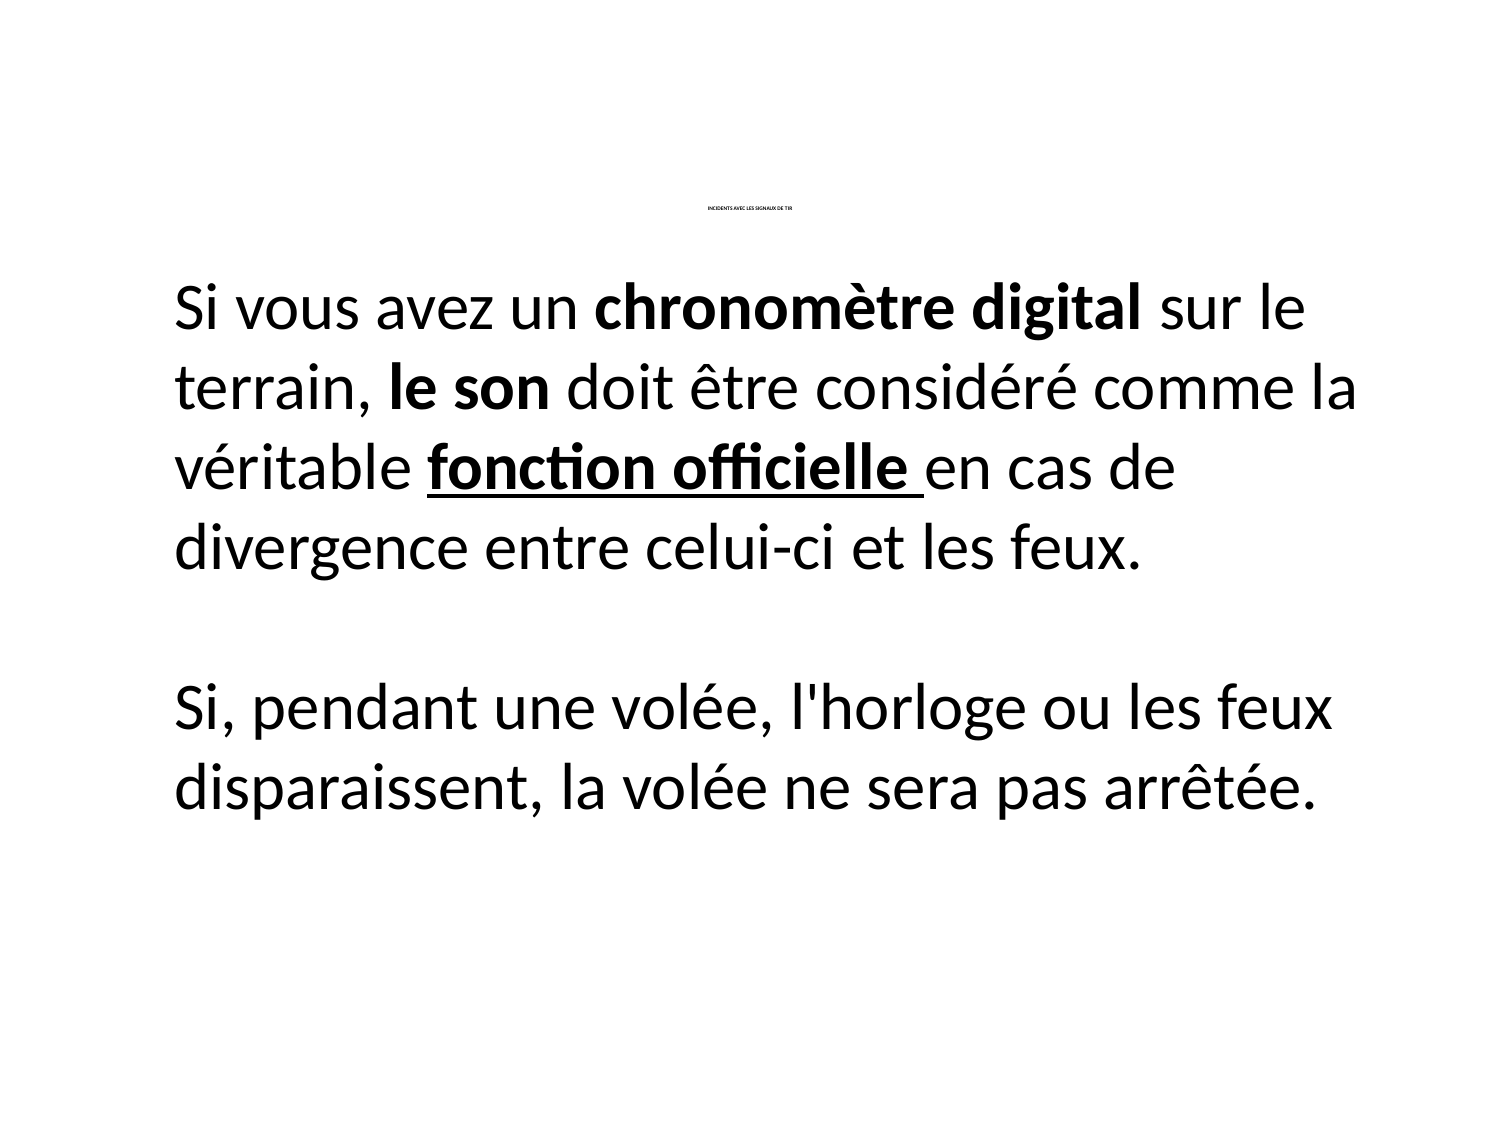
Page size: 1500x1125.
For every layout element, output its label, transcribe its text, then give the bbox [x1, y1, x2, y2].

list [75, 262, 1425, 1005]
title INCIDENTS AVEC LES SIGNAUX DE TIR [75, 196, 1425, 233]
text_box Si vous avez un chronomètre digital sur le terrain, le son doit être considéré comme la véritable fonction officielle en cas de divergence entre celui-ci et les feux. Si, pendant une volée, l'horloge ou les feux disparaissent, la volée ne sera pas arrêtée. [159, 255, 1388, 920]
